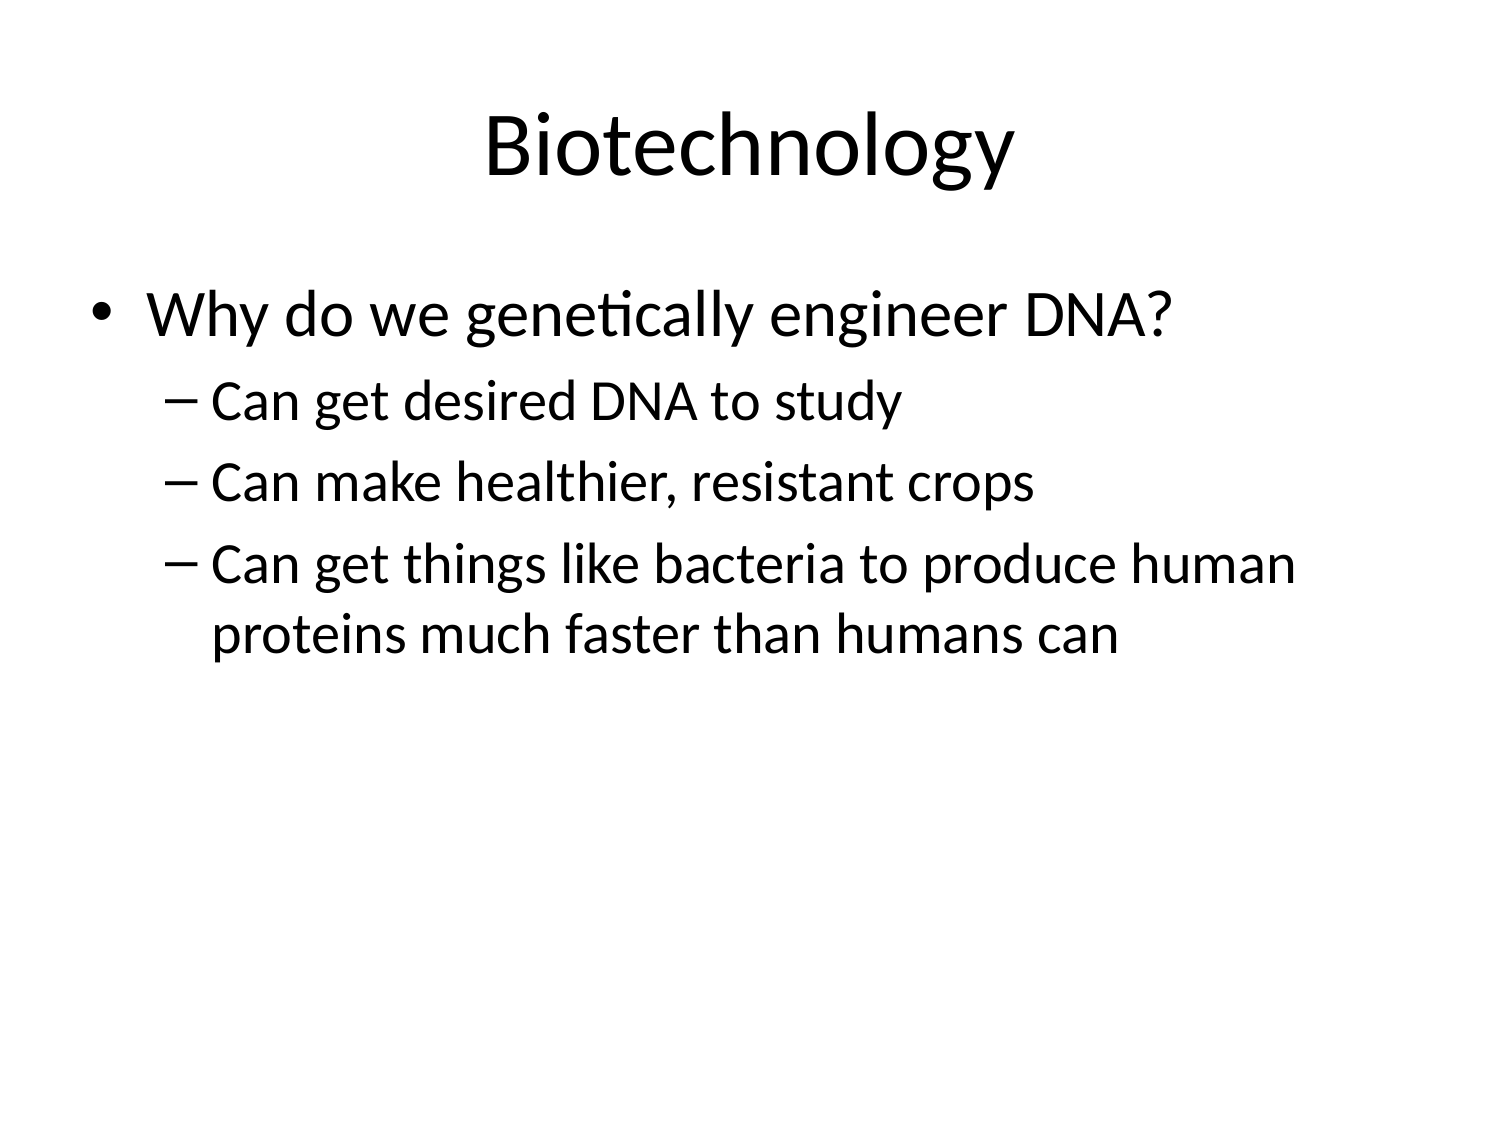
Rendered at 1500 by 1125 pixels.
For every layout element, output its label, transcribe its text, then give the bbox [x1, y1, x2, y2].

list Why do we genetically engineer DNA? Can get desired DNA to study Can make healthier, resistant crops Can get things like bacteria to produce human proteins much faster than humans can [75, 262, 1425, 1005]
title Biotechnology [75, 45, 1425, 233]
